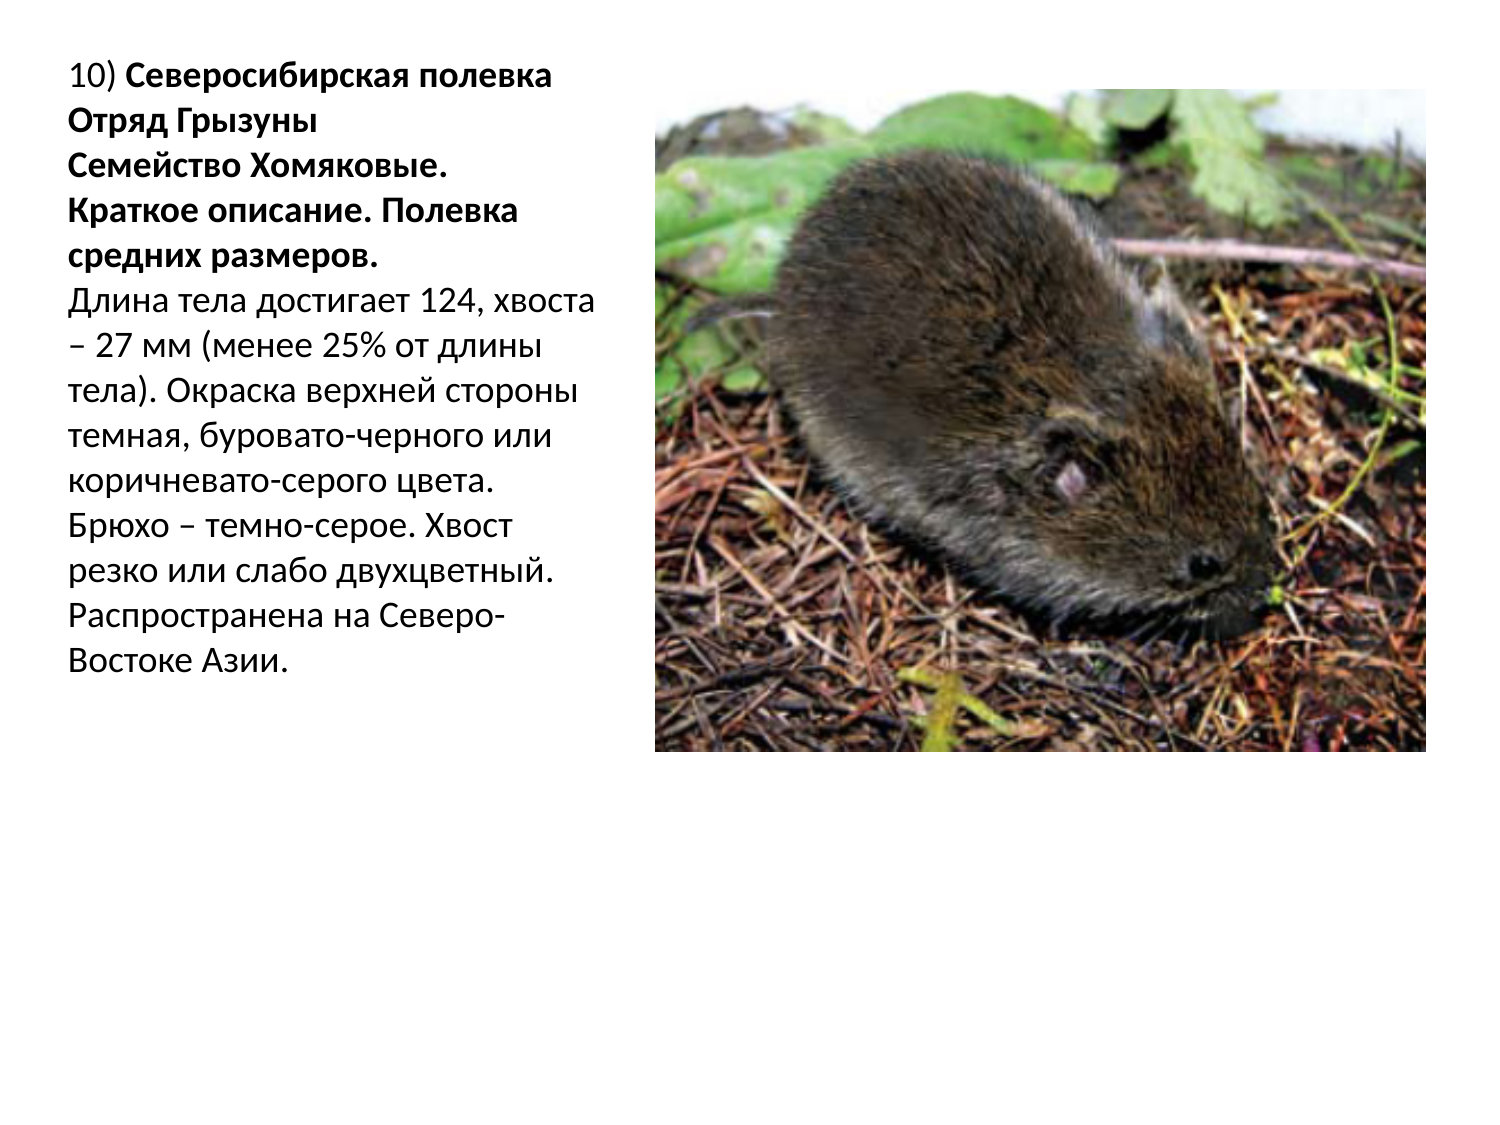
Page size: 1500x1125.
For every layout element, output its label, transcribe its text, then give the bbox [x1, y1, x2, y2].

text_box 10) Северосибирская полевка Отряд Грызуны Семейство Хомяковые. Краткое описание. Полевка средних размеров. Длина тела достигает 124, хвоста – 27 мм (менее 25% от длины тела). Окраска верхней стороны темная, буровато-черного или коричневато-серого цвета. Брюхо – темно-серое. Хвост резко или слабо двухцветный. Распространена на Северо-Востоке Азии. [53, 42, 621, 778]
picture [655, 89, 1426, 752]
